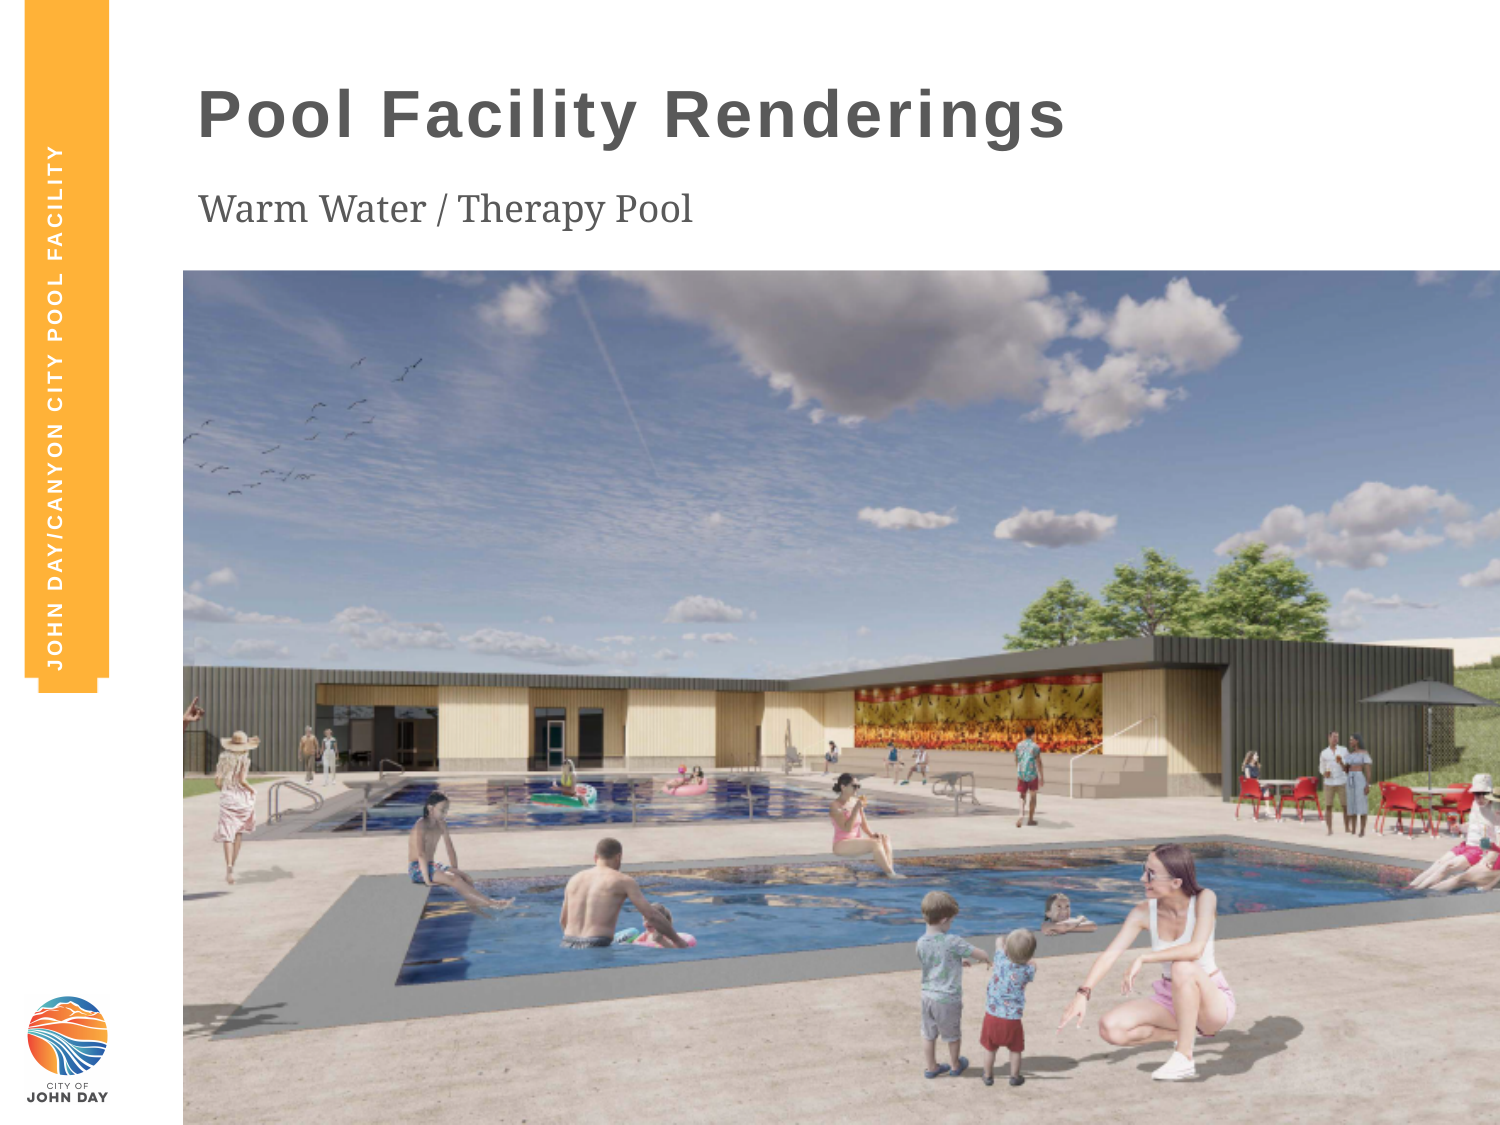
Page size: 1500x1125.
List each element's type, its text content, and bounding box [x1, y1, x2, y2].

title Pool Facility Renderings [183, 63, 1453, 155]
picture [182, 269, 1500, 1125]
list John Day/Canyon City POOL FACILITY [43, 30, 103, 687]
list Warm Water / Therapy Pool [183, 177, 1453, 249]
picture [24, 994, 110, 1105]
